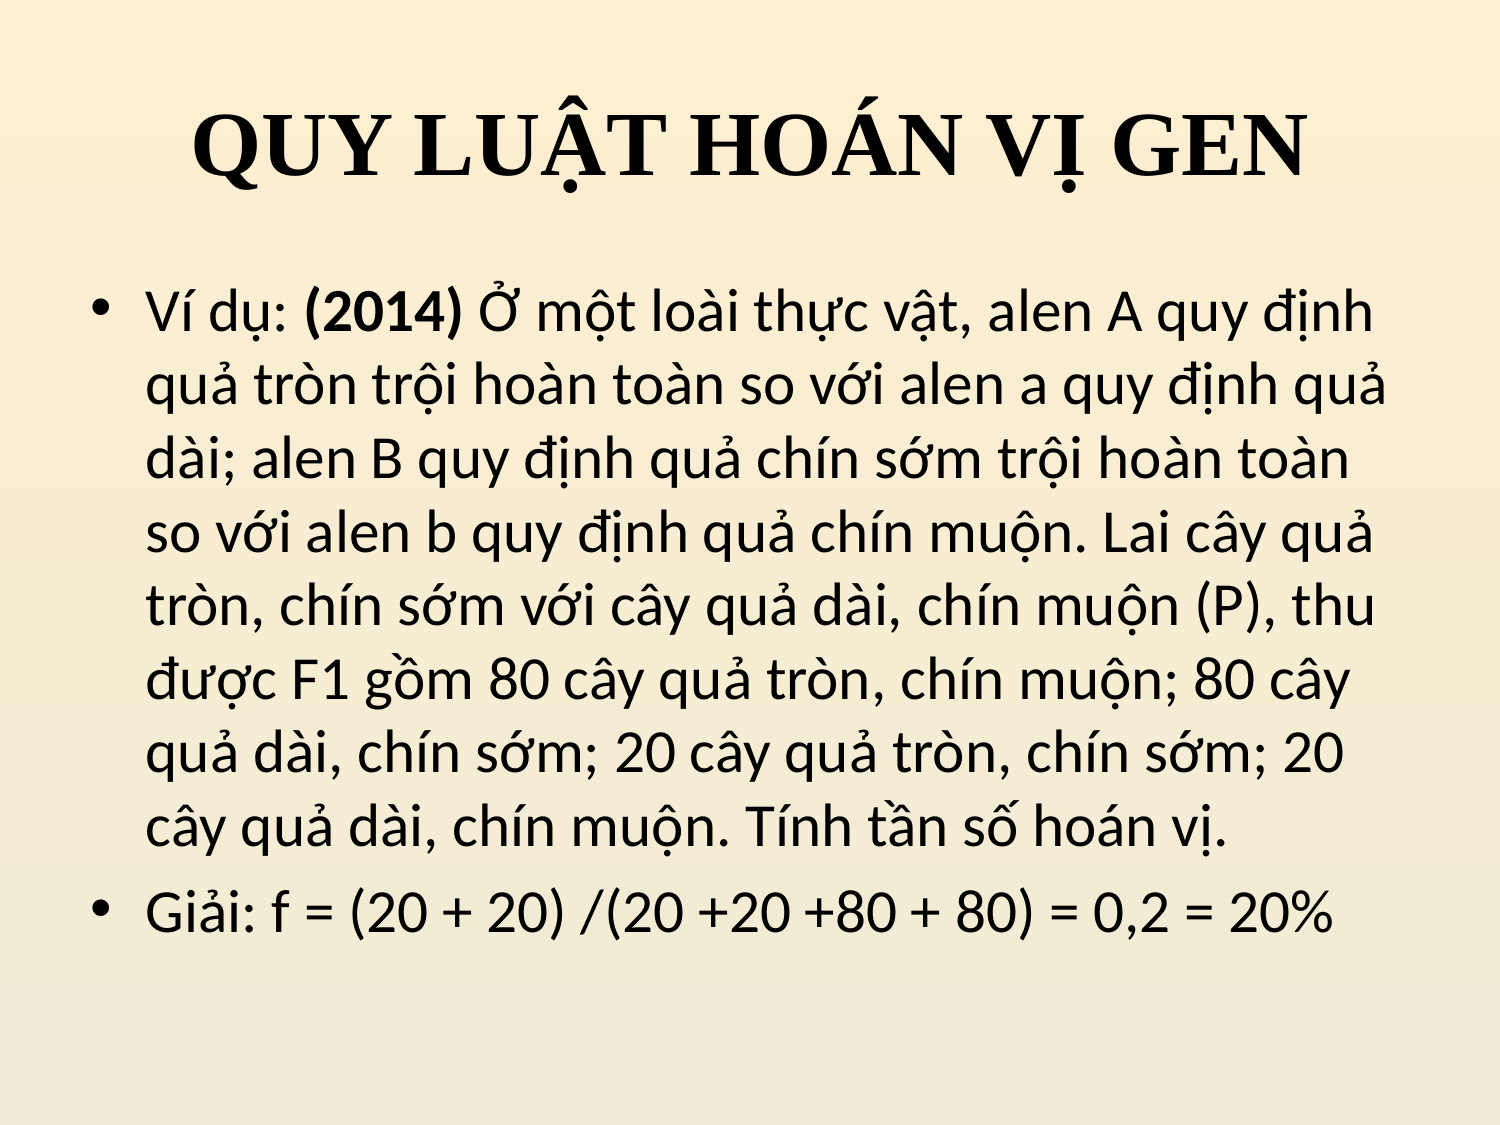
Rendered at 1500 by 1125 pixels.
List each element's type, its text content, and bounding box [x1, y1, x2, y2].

list Ví dụ: (2014) Ở một loài thực vật, alen A quy định quả tròn trội hoàn toàn so với alen a quy định quả dài; alen B quy định quả chín sớm trội hoàn toàn so với alen b quy định quả chín muộn. Lai cây quả tròn, chín sớm với cây quả dài, chín muộn (P), thu được F1 gồm 80 cây quả tròn, chín muộn; 80 cây quả dài, chín sớm; 20 cây quả tròn, chín sớm; 20 cây quả dài, chín muộn. Tính tần số hoán vị. Giải: f = (20 + 20) /(20 +20 +80 + 80) = 0,2 = 20% [75, 262, 1425, 1005]
title QUY LUẬT HOÁN VỊ GEN [75, 45, 1425, 233]
